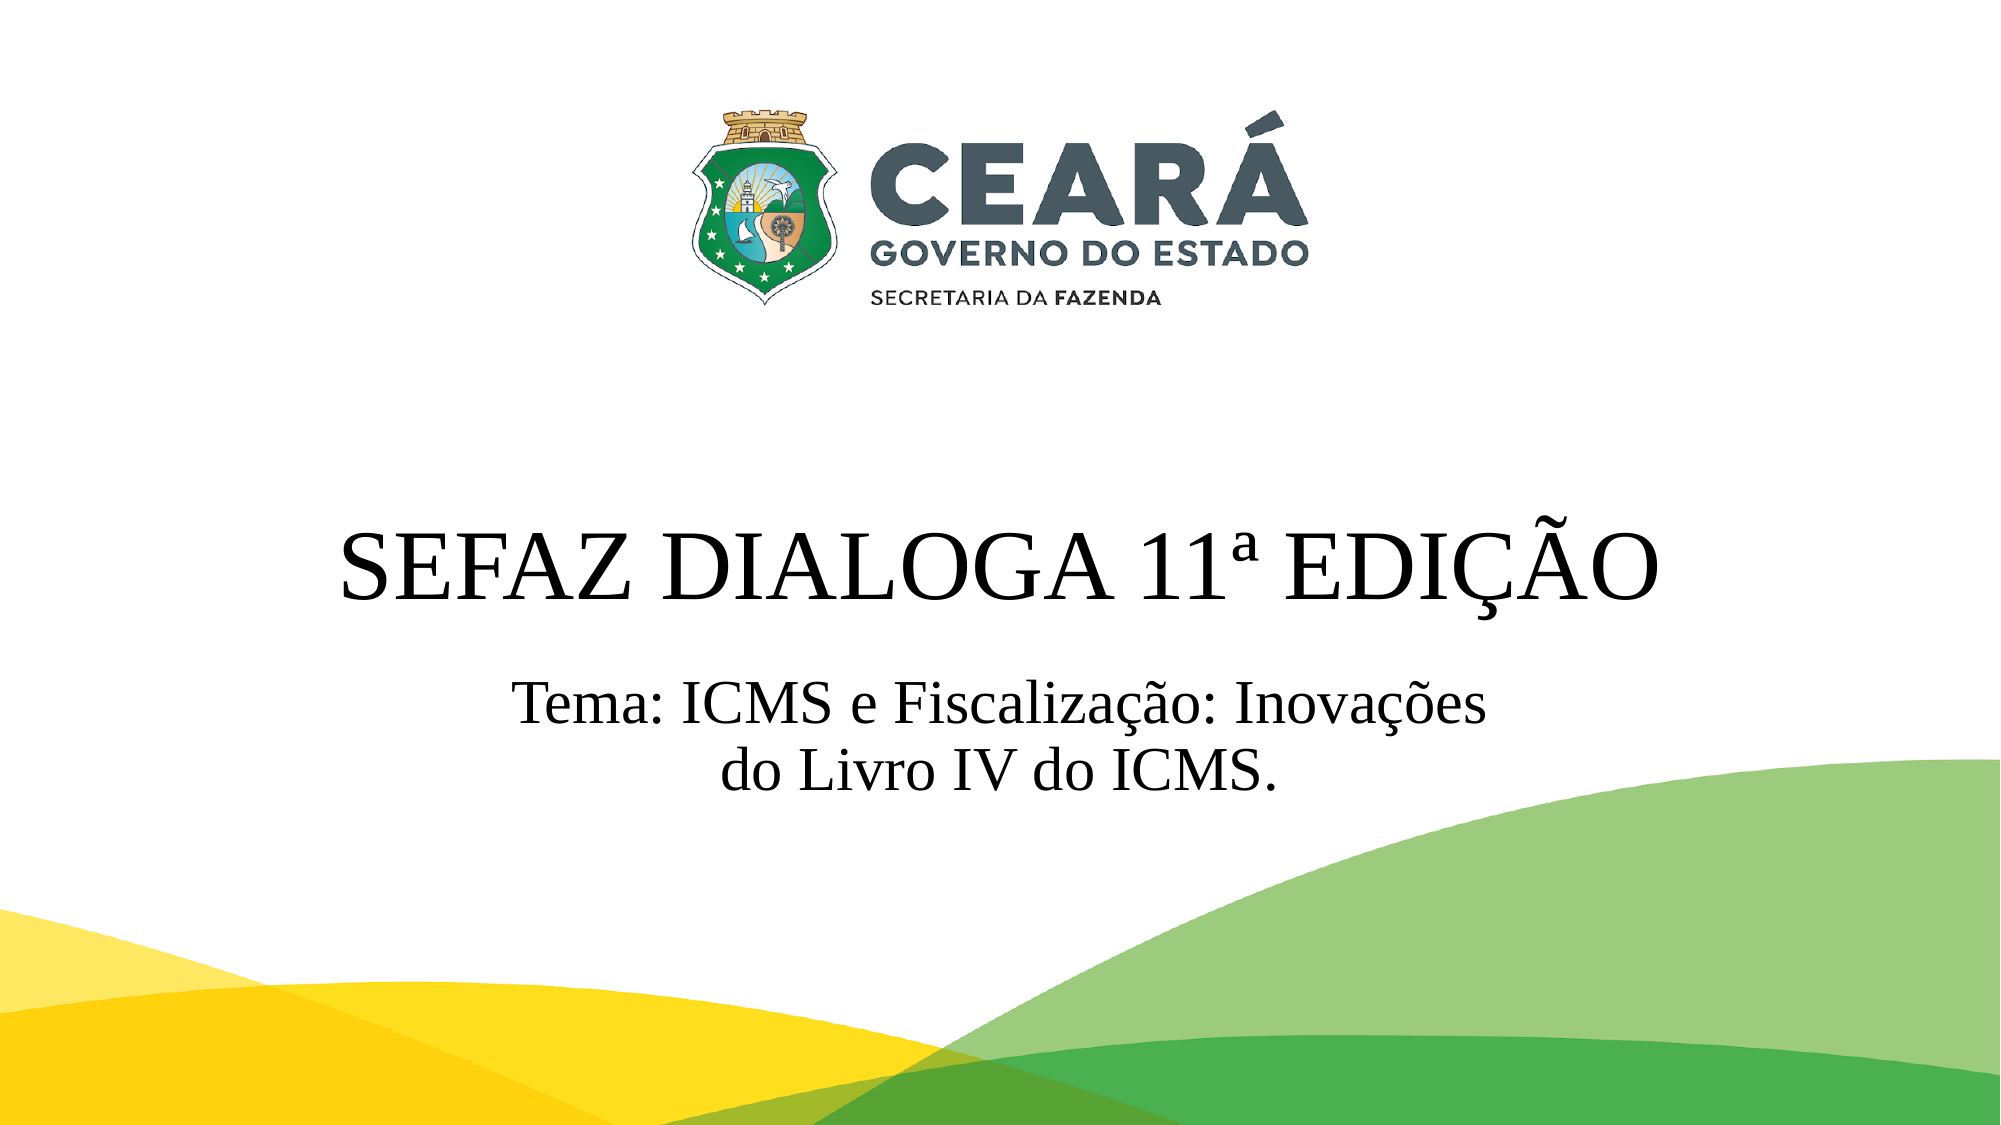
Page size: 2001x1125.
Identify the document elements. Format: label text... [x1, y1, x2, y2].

picture [0, 0, 2000, 1125]
subtitle Tema: ICMS e Fiscalização: Inovações do Livro IV do ICMS. [480, 661, 1520, 934]
title SEFAZ DIALOGA 11ª EDIÇÃO [249, 356, 1750, 629]
